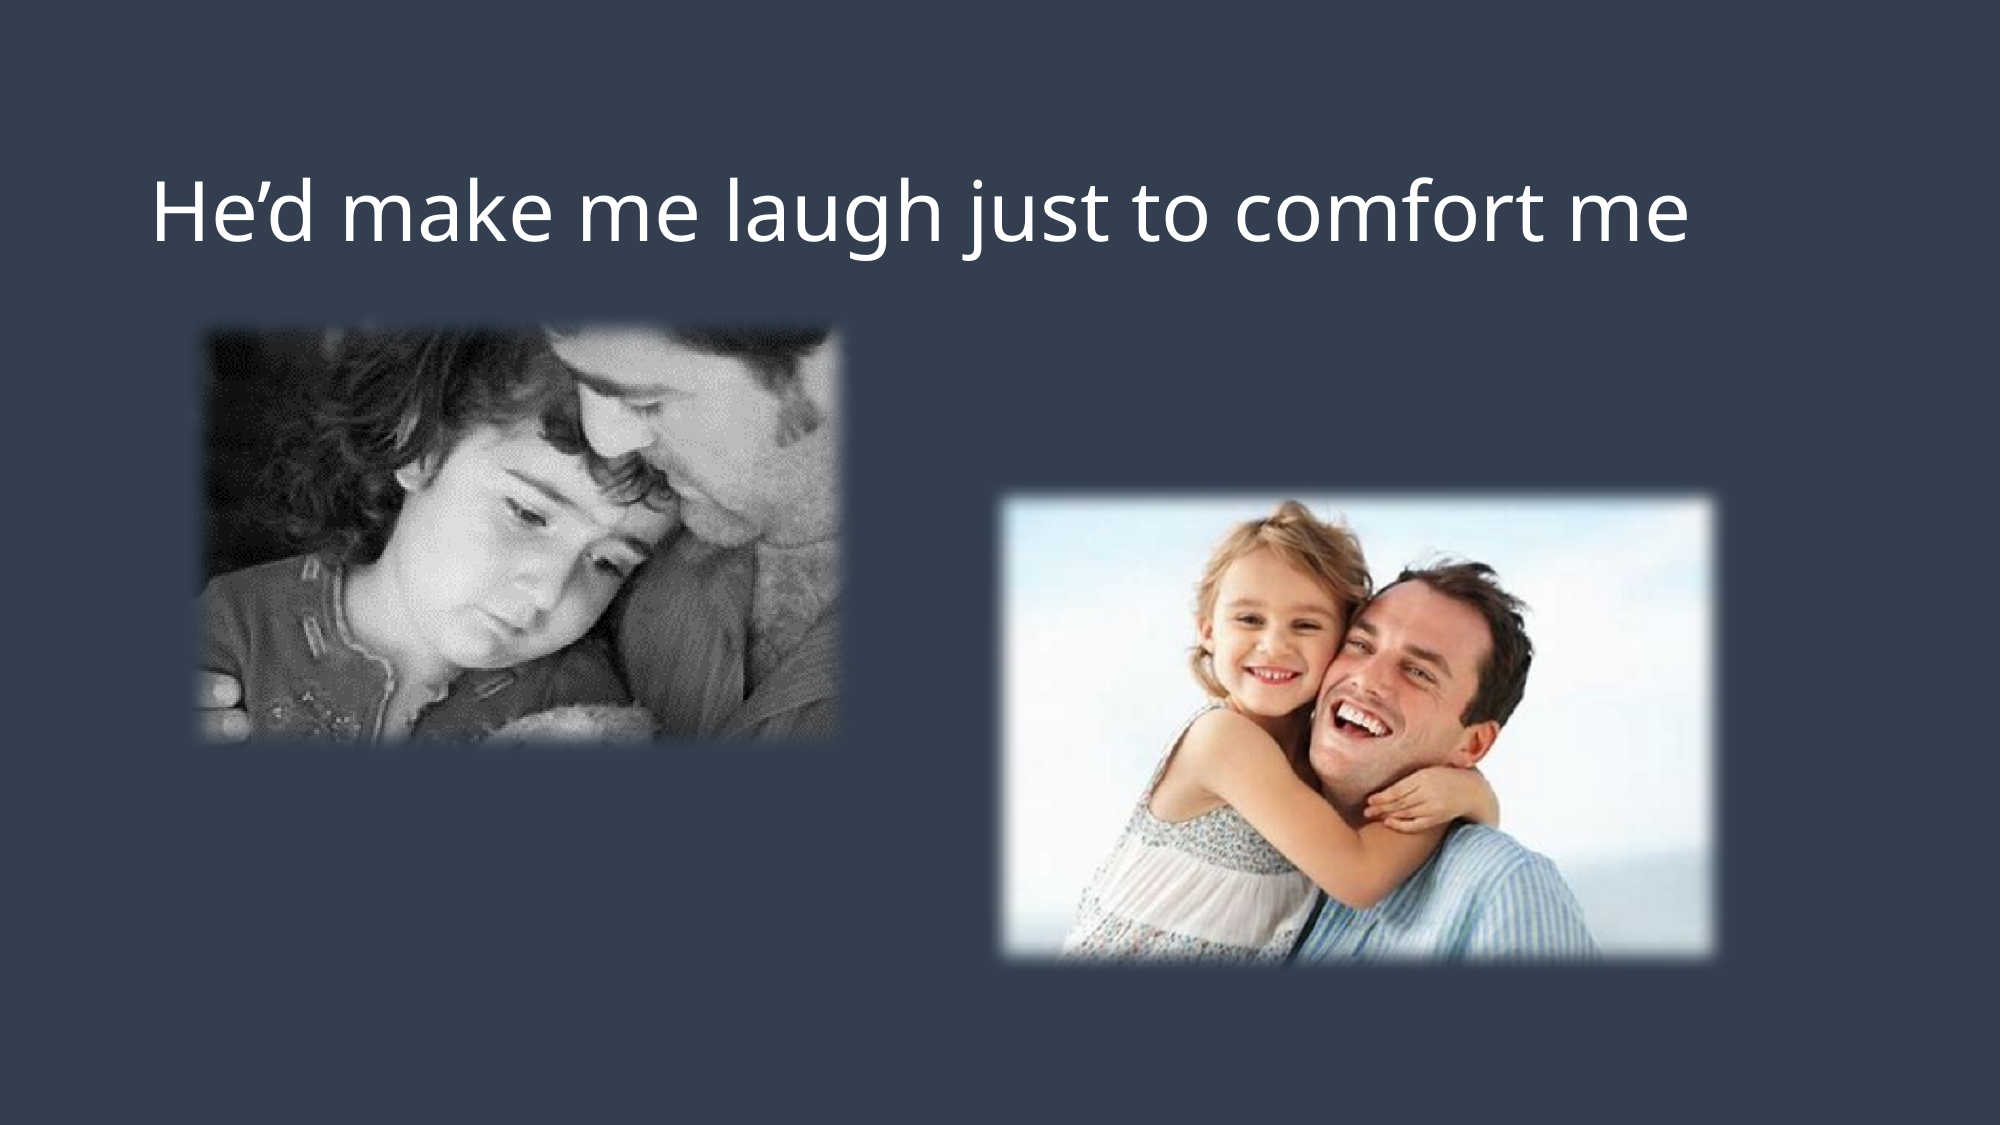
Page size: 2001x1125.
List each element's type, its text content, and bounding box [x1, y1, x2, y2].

picture [985, 480, 1730, 973]
picture [185, 312, 856, 755]
title He’d make me laugh just to comfort me [134, 105, 1860, 324]
